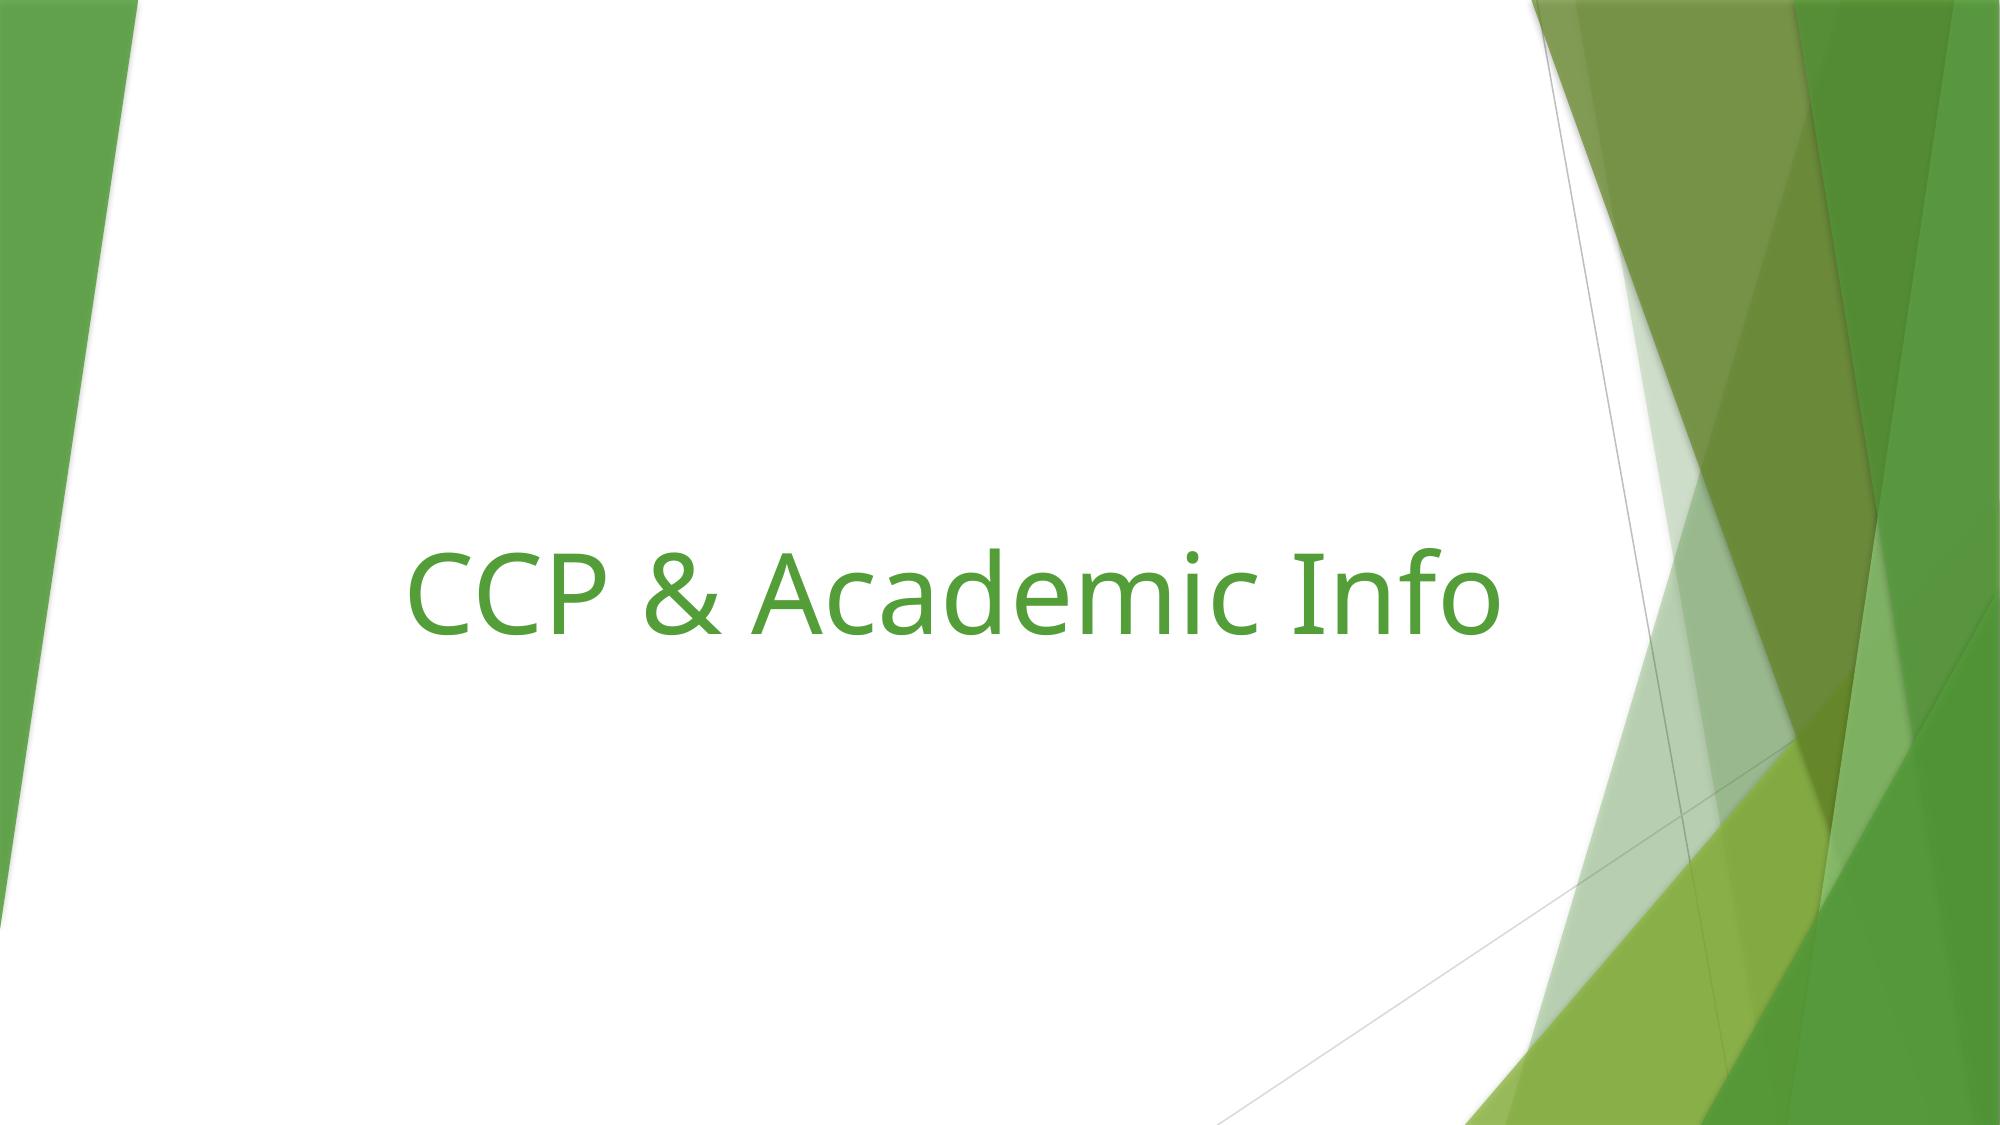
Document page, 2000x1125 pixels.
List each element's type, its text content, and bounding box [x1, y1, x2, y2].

title CCP & Academic Info [247, 394, 1521, 665]
